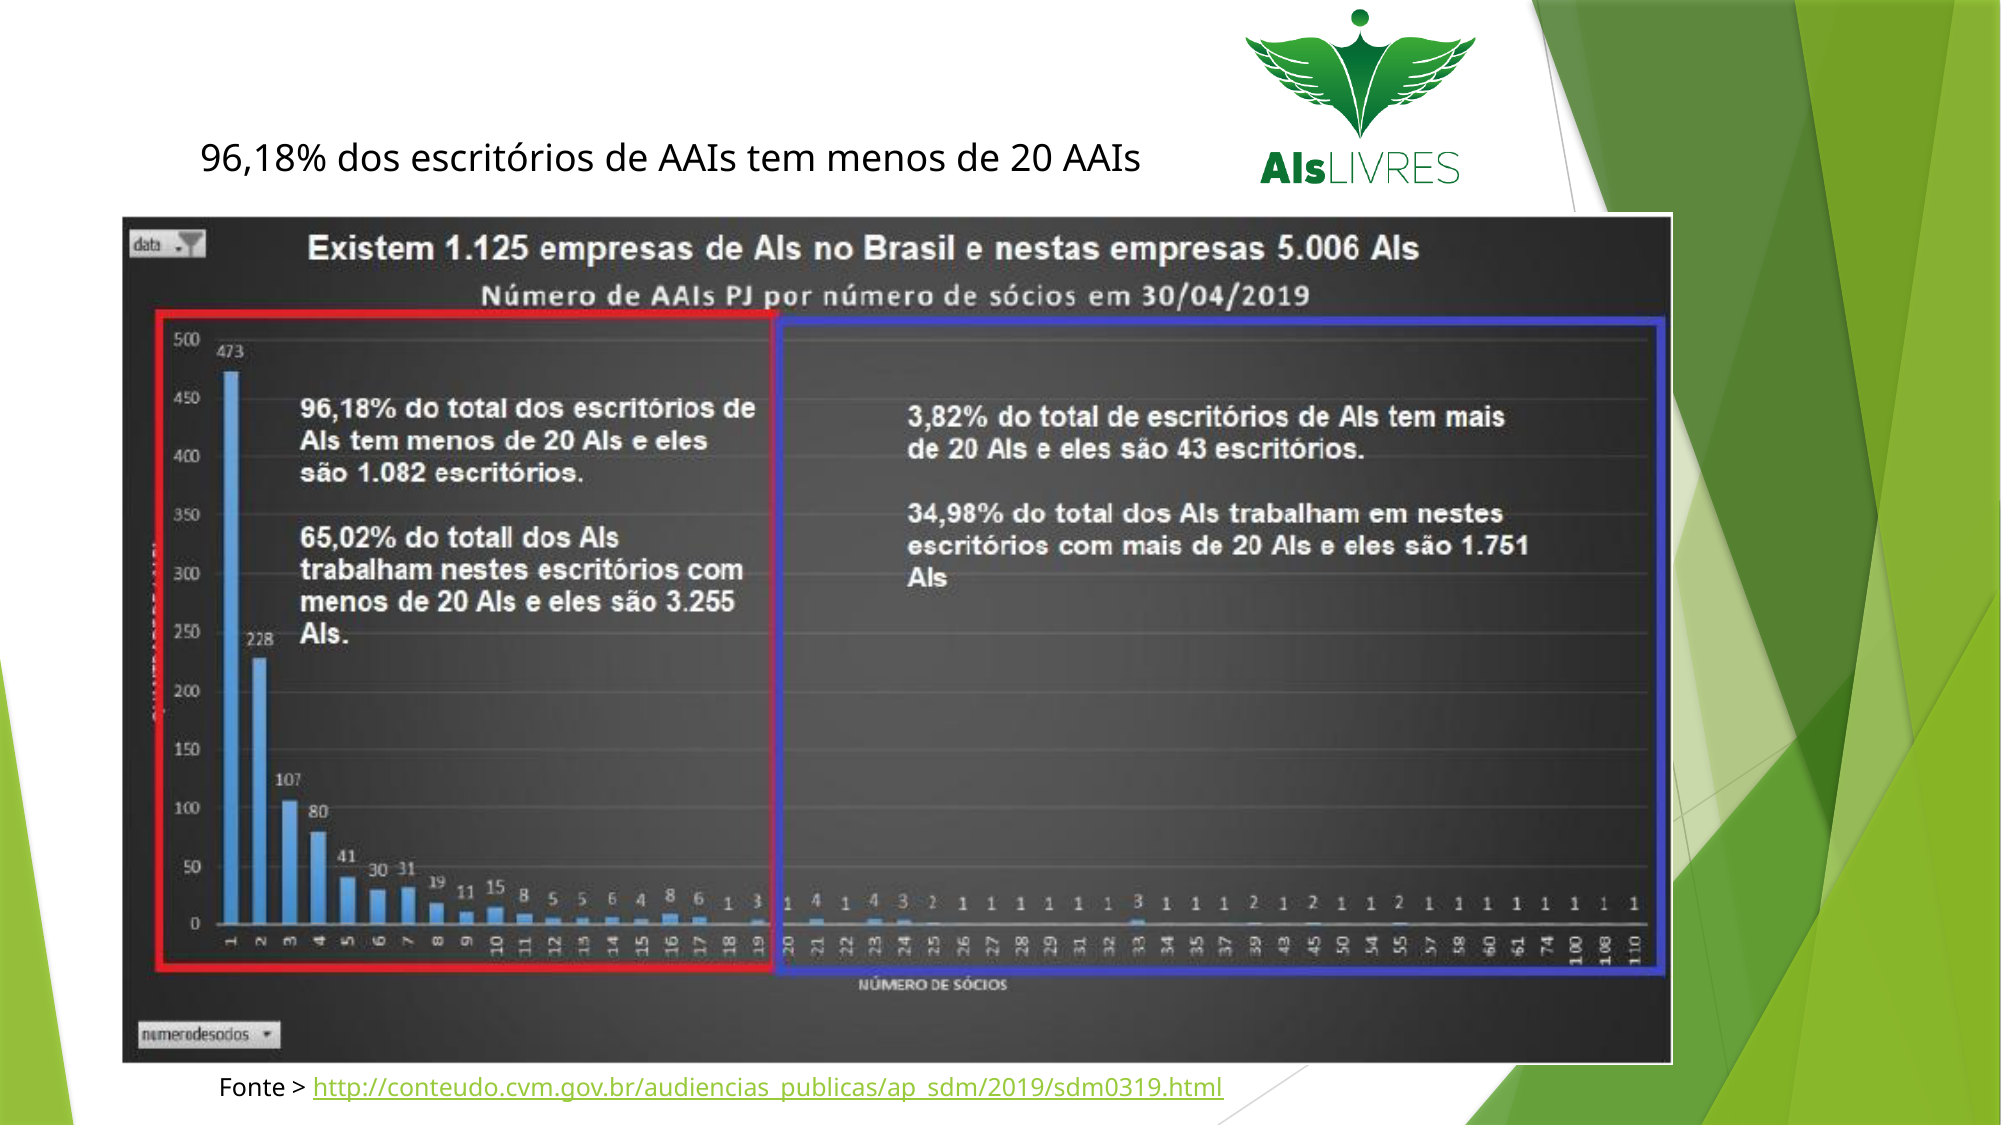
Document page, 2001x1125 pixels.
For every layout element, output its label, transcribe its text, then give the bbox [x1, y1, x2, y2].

text_box Fonte > http://conteudo.cvm.gov.br/audiencias_publicas/ap_sdm/2019/sdm0319.html [204, 1074, 1498, 1113]
text_box 96,18% dos escritórios de AAIs tem menos de 20 AAIs [185, 126, 1186, 187]
picture [1243, 7, 1478, 188]
picture [120, 211, 1673, 1065]
